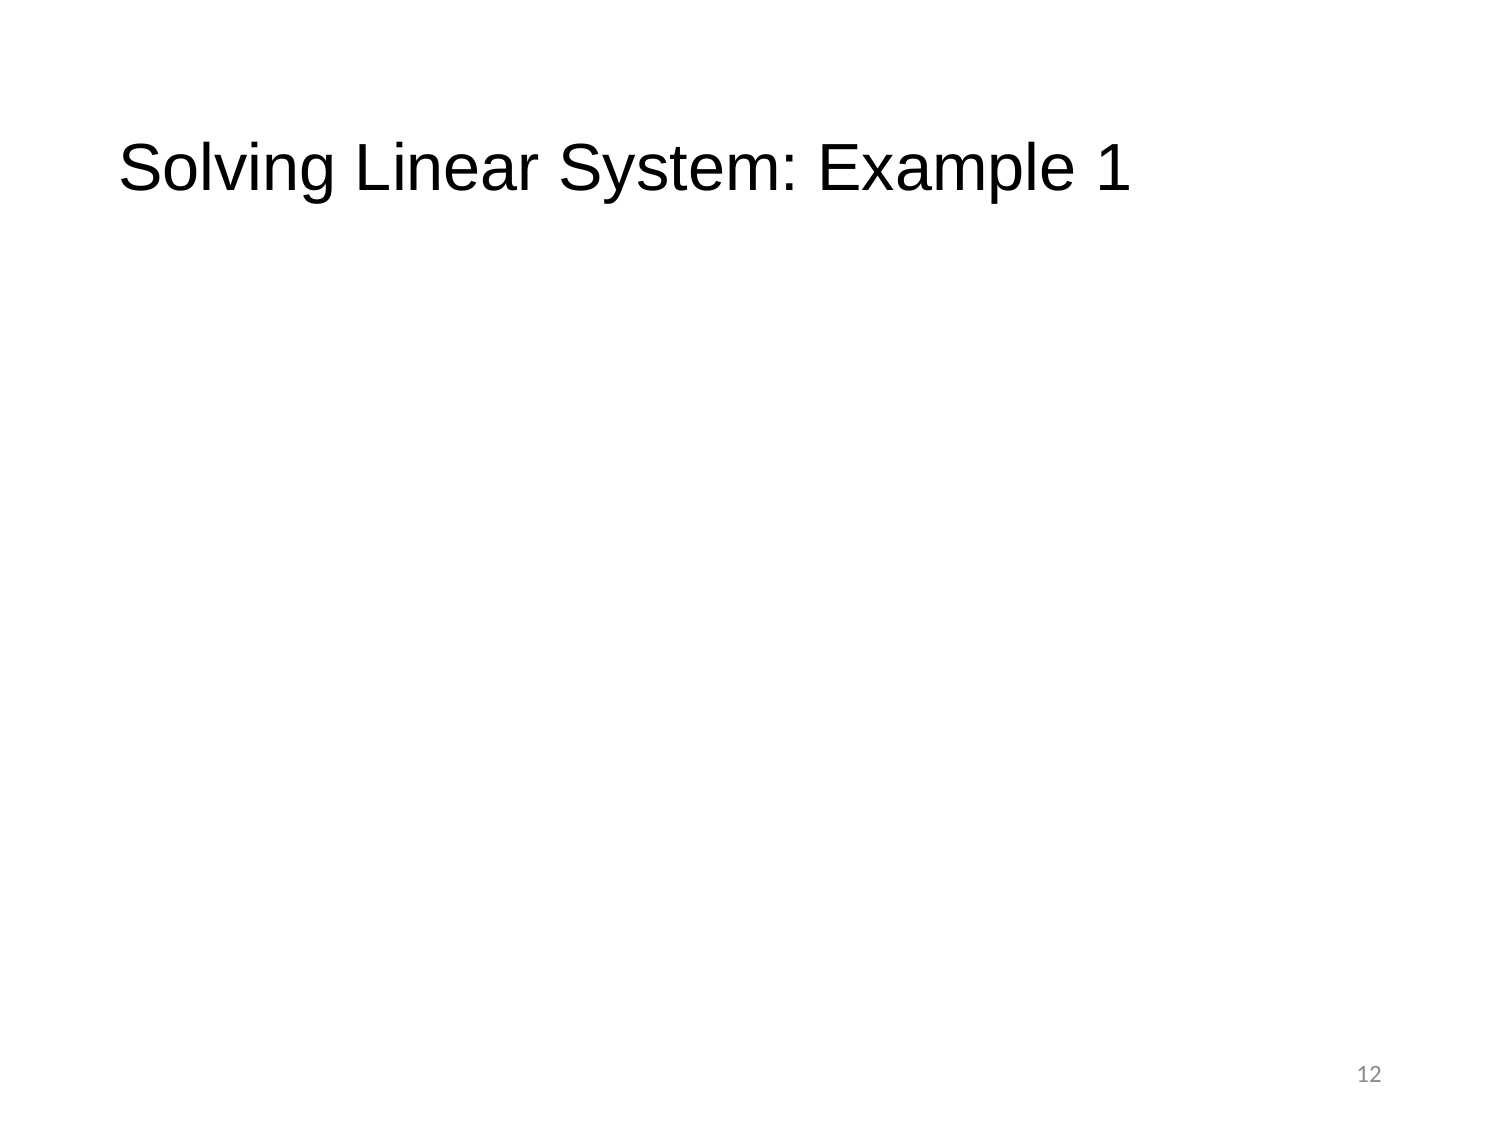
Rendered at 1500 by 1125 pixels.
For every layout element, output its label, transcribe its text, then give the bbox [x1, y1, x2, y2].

slide_number 12 [1059, 1042, 1397, 1103]
title Solving Linear System: Example 1 [103, 59, 1397, 278]
